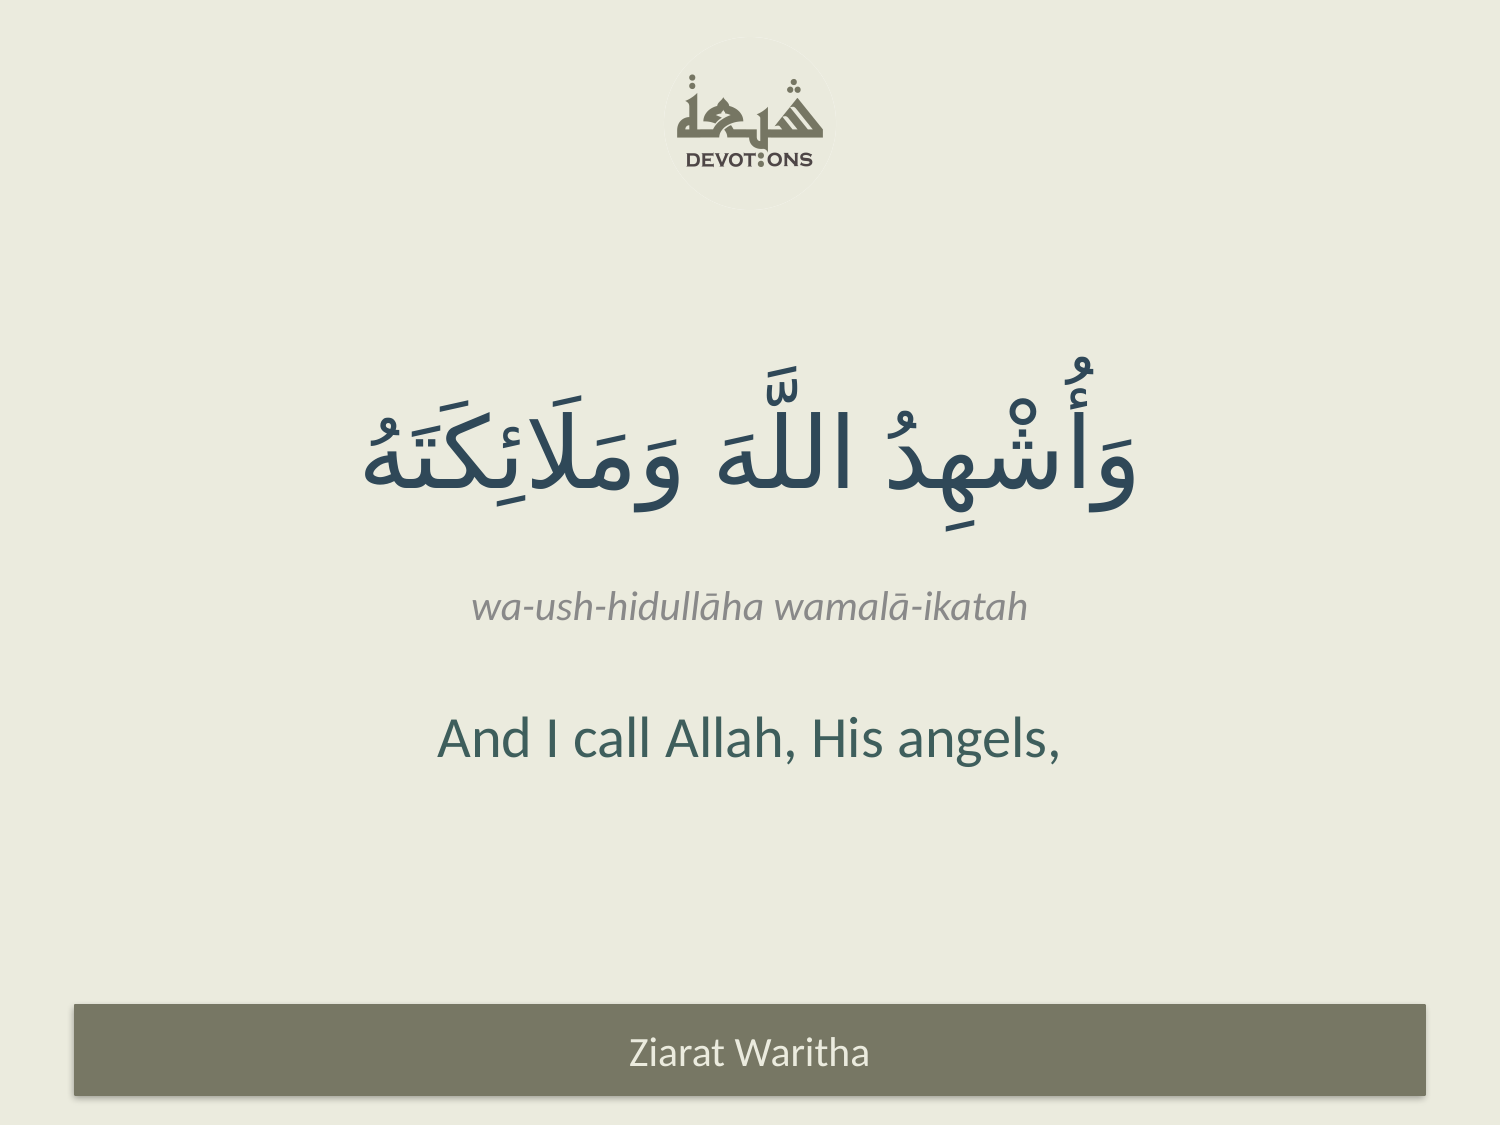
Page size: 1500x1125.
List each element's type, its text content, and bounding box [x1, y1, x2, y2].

picture [656, 29, 844, 218]
text_box [74, 1004, 1426, 1096]
text_box Ziarat Waritha [614, 1017, 886, 1083]
text_box وَأُشْهِدُ اللَّهَ وَمَلَائِكَتَهُ wa-ush-hidullāha wamalā-ikatah And I call Allah, His angels, [74, 381, 1425, 776]
